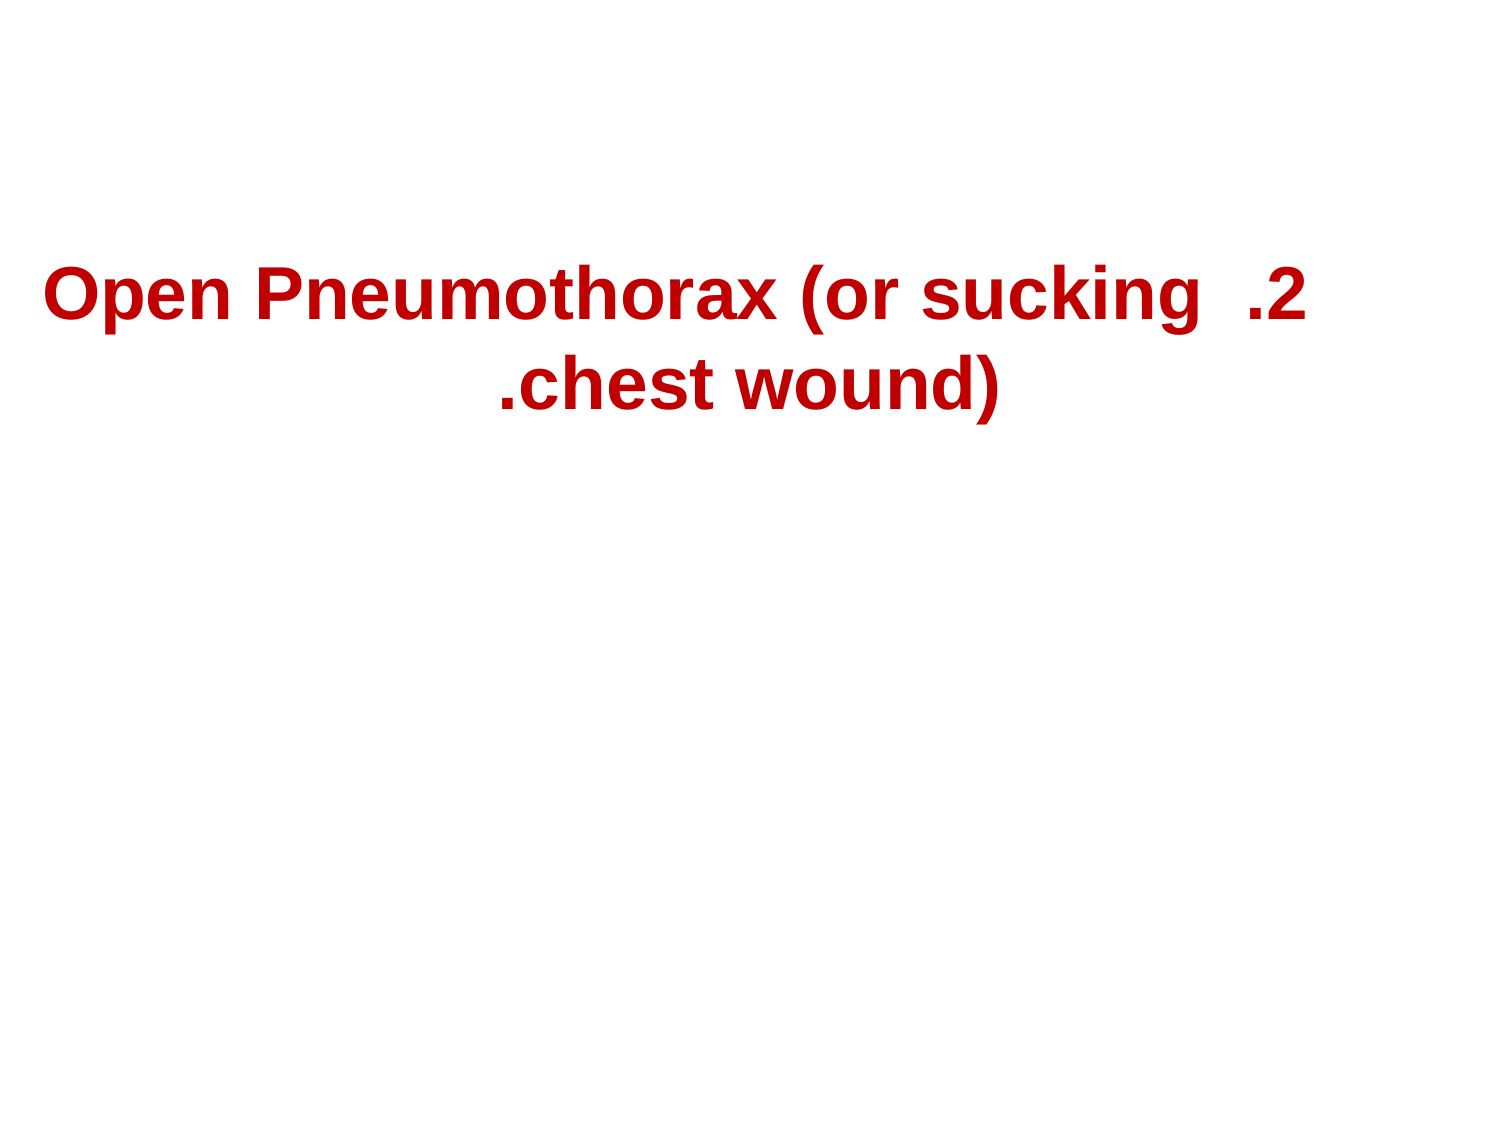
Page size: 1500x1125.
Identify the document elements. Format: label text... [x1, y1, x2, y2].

text_box 2. Open Pneumothorax (or sucking chest wound). [0, 236, 1500, 432]
